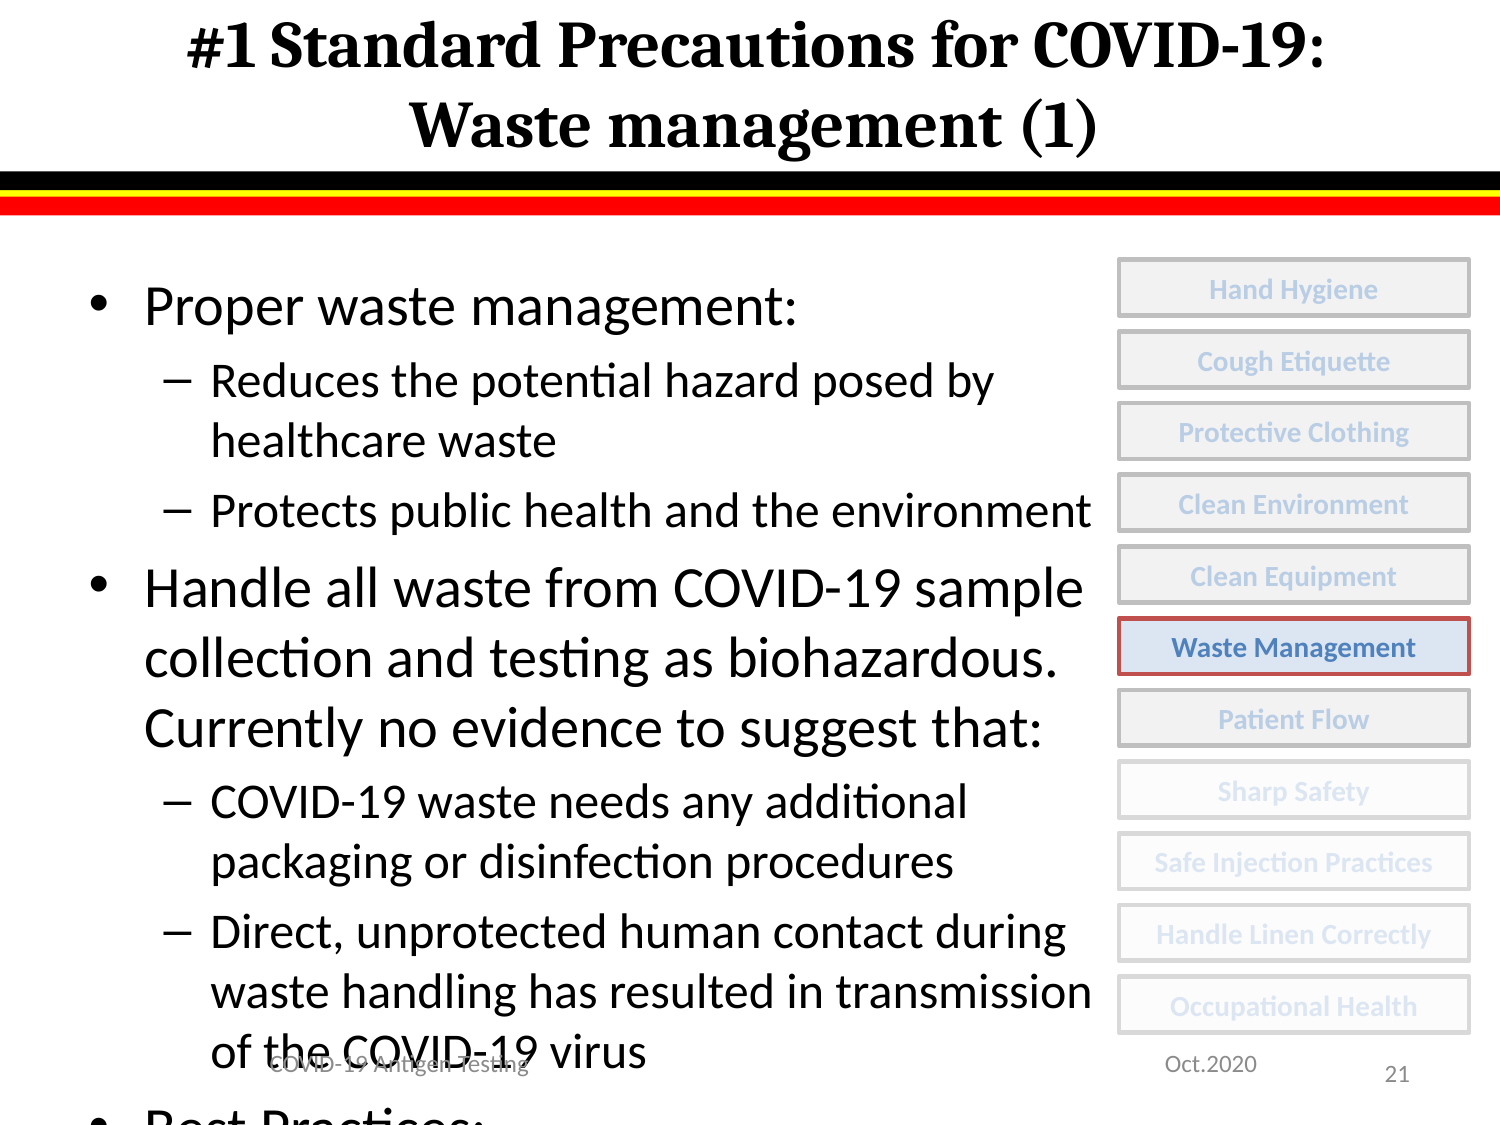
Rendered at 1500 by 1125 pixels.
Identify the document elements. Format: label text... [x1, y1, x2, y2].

slide_number 21 [1074, 1042, 1425, 1103]
list Proper waste management: Reduces the potential hazard posed by healthcare waste Protects public health and the environment Handle all waste from COVID-19 sample collection and testing as biohazardous. Currently no evidence to suggest that: COVID-19 waste needs any additional packaging or disinfection procedures Direct, unprotected human contact during waste handling has resulted in transmission of the COVID-19 virus Best Practices: Treat materials as health and environmental hazards Properly dispose of residues either onsite or off-site Follow the written policy and SOPs for managing waste Wear appropriate PPE, and perform hand hygiene [73, 259, 1117, 1033]
title #1 Standard Precautions for COVID-19: Waste management (1) [50, 12, 1463, 150]
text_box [1118, 259, 1470, 1033]
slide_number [1149, 1032, 1500, 1093]
footer COVID-19 Antigen Testing [0, 1032, 799, 1093]
